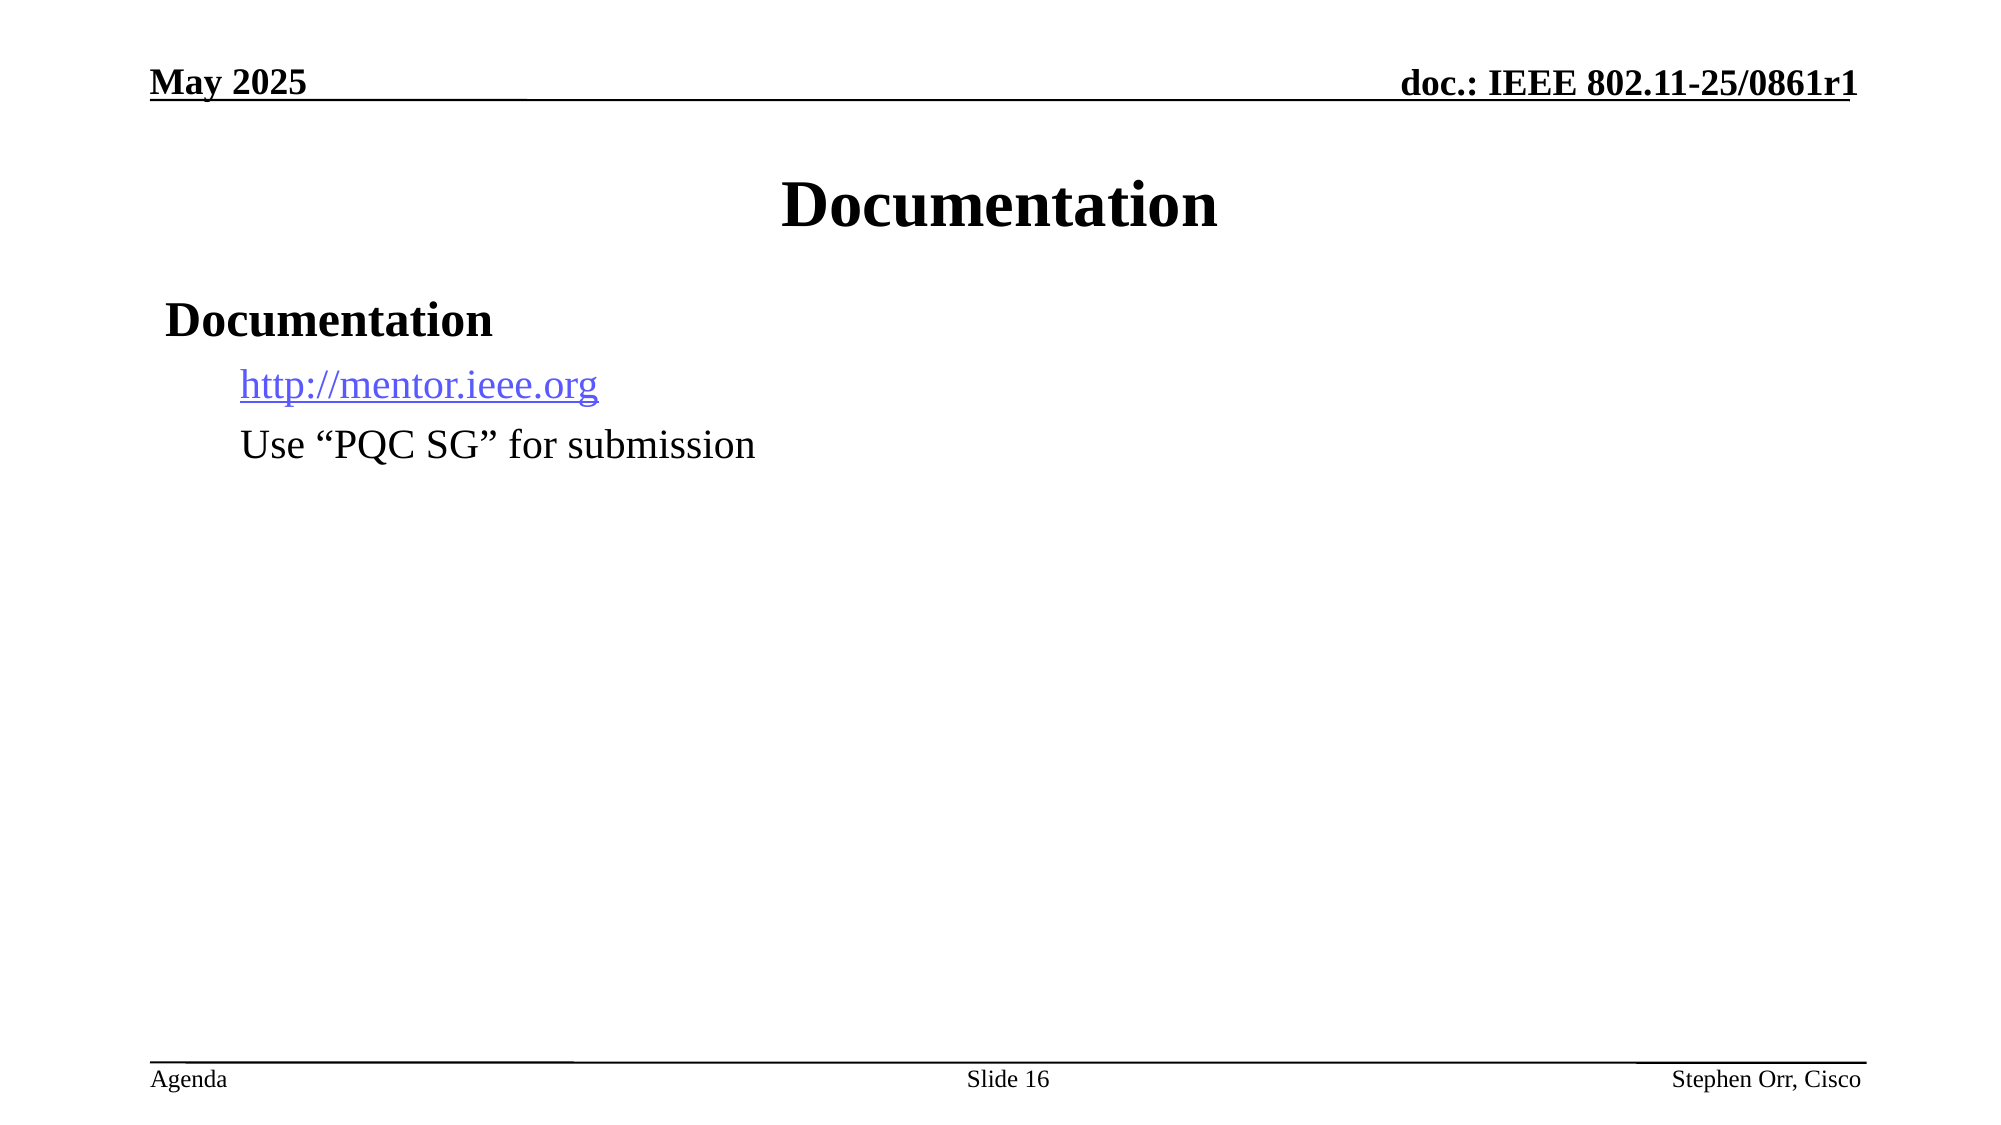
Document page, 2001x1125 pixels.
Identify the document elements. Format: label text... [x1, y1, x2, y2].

title Documentation [149, 112, 1850, 278]
slide_number Slide 16 [950, 1061, 1067, 1123]
list Documentation http://mentor.ieee.org Use “PQC SG” for submission [149, 278, 1850, 954]
